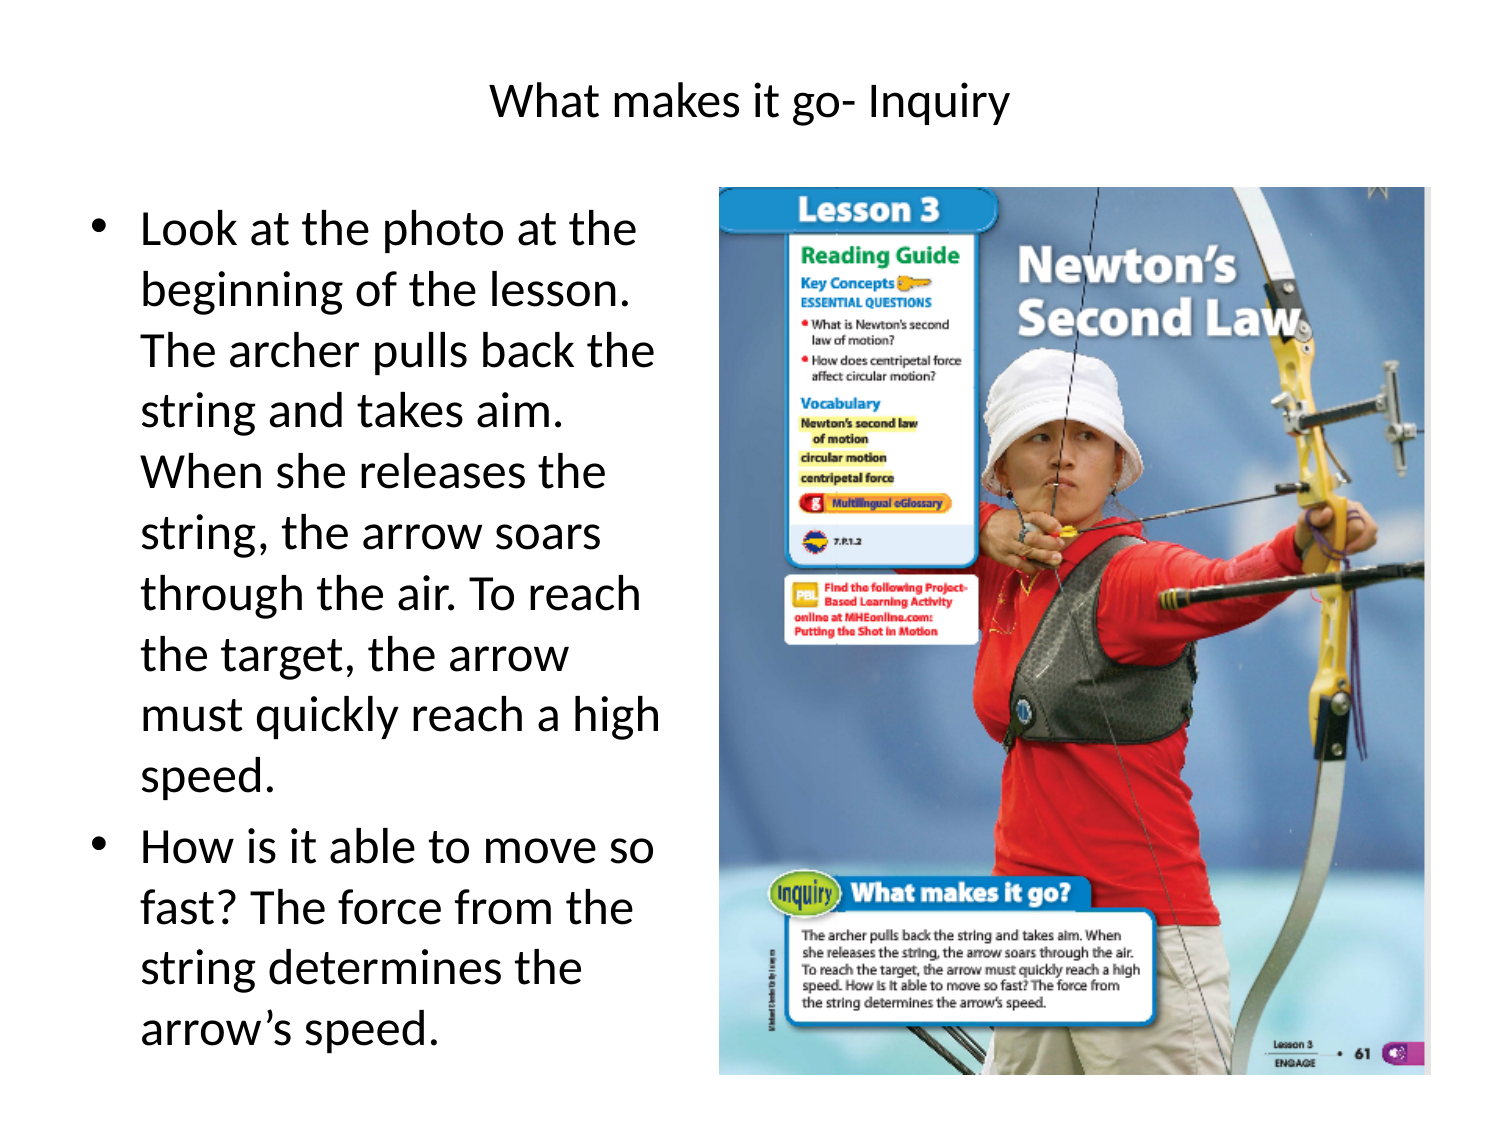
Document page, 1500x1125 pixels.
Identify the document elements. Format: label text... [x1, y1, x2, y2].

picture [719, 187, 1431, 1076]
title What makes it go- Inquiry [75, 45, 1425, 150]
list Look at the photo at the beginning of the lesson. The archer pulls back the string and takes aim. When she releases the string, the arrow soars through the air. To reach the target, the arrow must quickly reach a high speed. How is it able to move so fast? The force from the string determines the arrow’s speed. [75, 187, 688, 1075]
